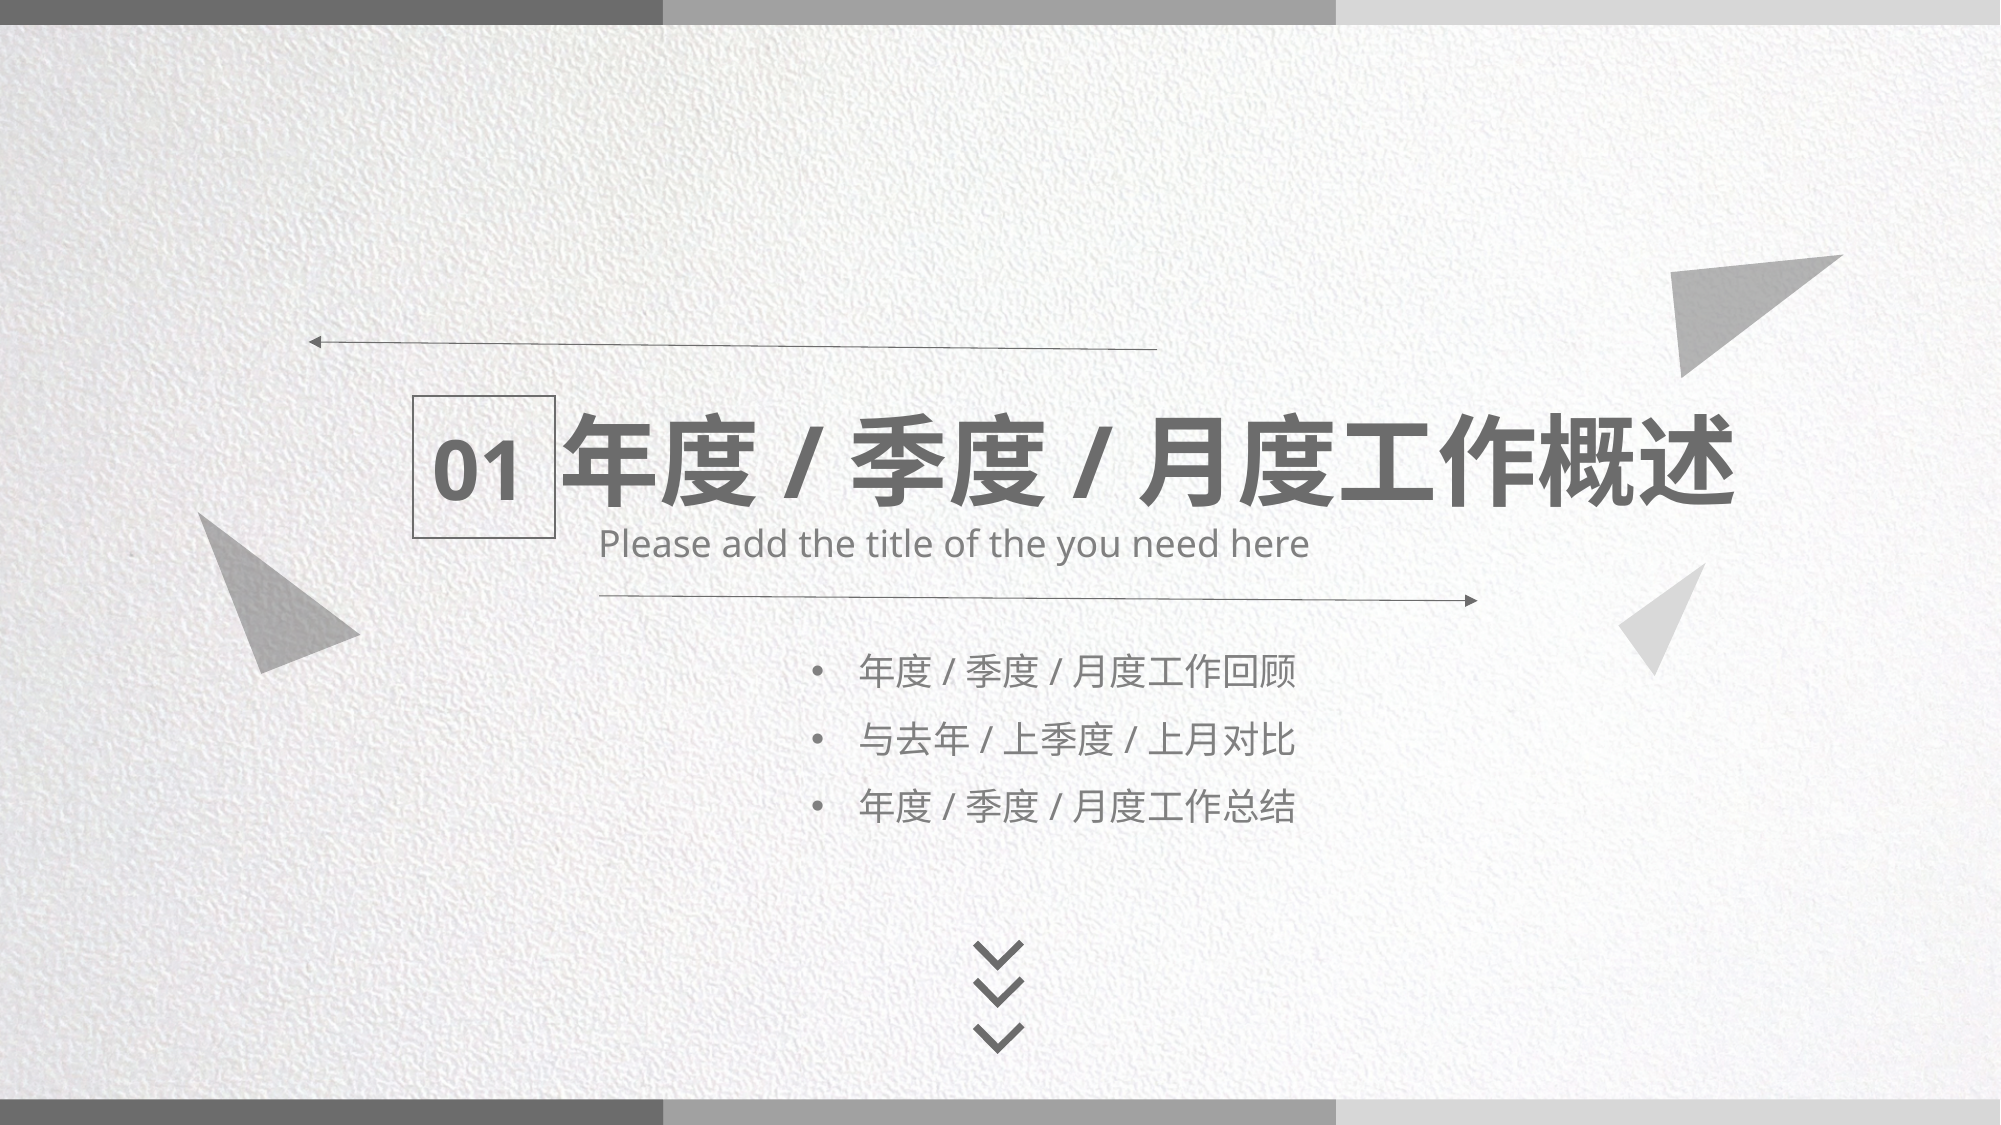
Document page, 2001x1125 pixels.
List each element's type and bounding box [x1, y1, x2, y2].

text_box [1335, 1100, 2000, 1125]
text_box [308, 341, 1158, 350]
text_box [1335, 0, 2000, 25]
text_box [599, 595, 1478, 601]
text_box [979, 927, 1018, 1046]
text_box [662, 1100, 1335, 1125]
text_box [0, 1100, 662, 1125]
picture [0, 25, 2001, 1100]
text_box [0, 0, 662, 25]
text_box [412, 396, 555, 539]
text_box [662, 0, 1335, 25]
